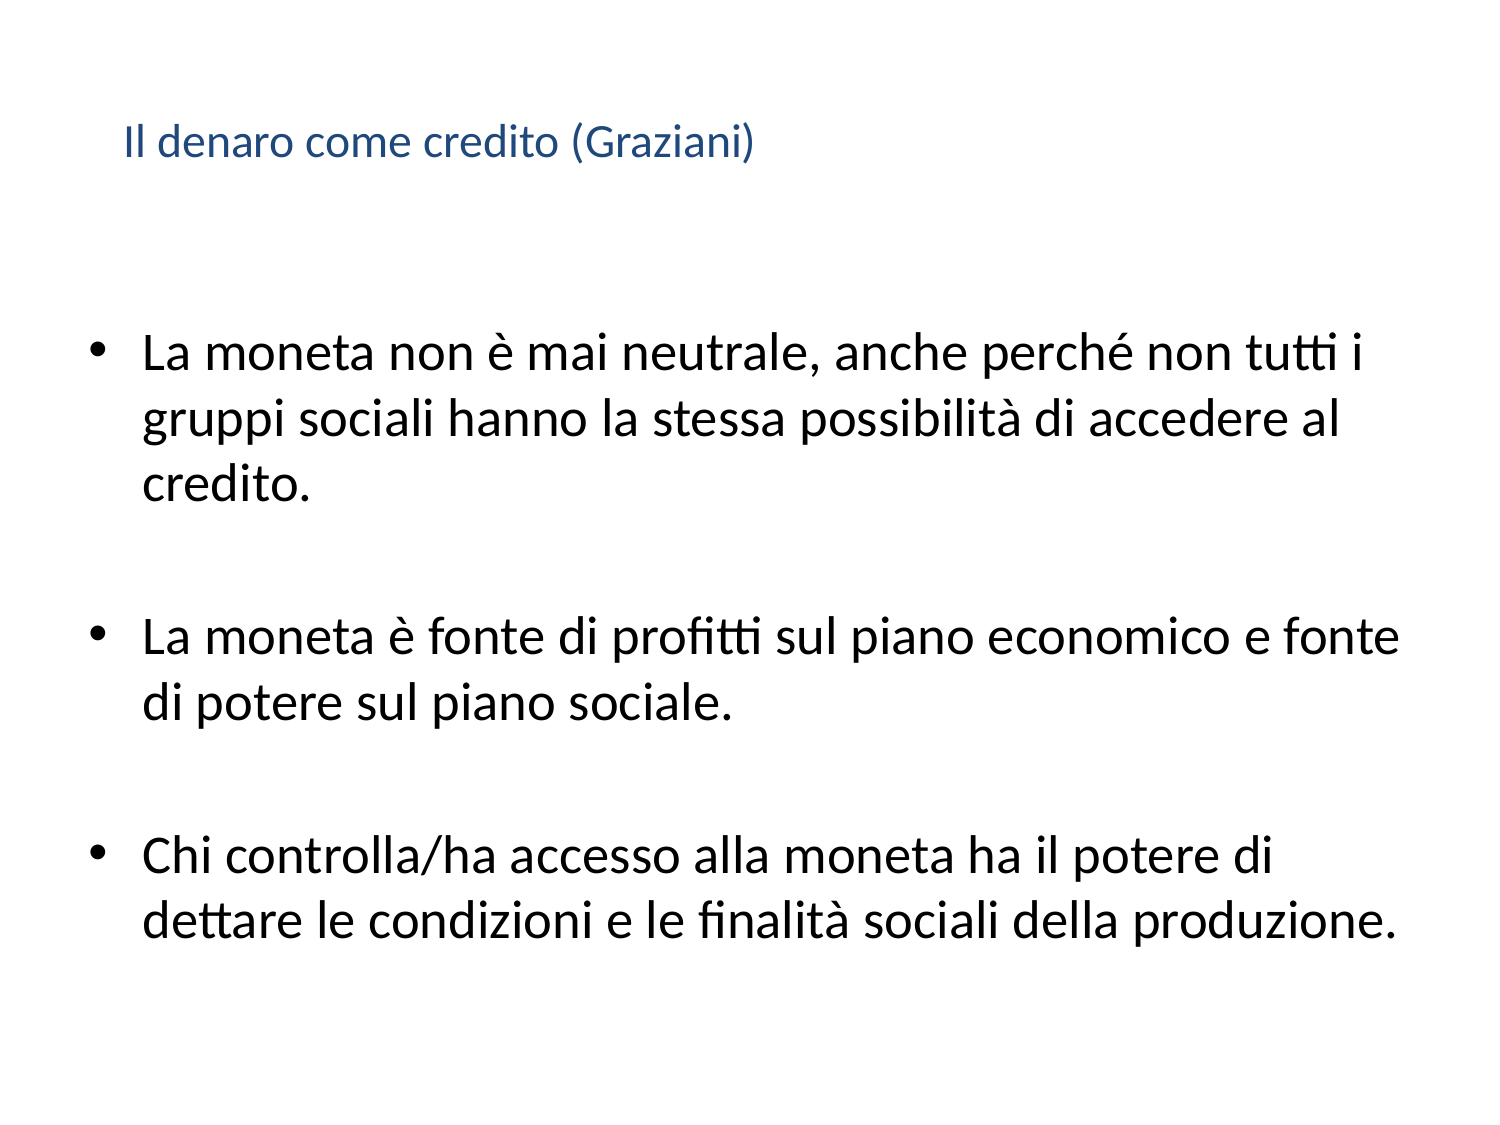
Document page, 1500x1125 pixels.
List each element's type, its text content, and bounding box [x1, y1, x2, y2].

list La moneta non è mai neutrale, anche perché non tutti i gruppi sociali hanno la stessa possibilità di accedere al credito. La moneta è fonte di profitti sul piano economico e fonte di potere sul piano sociale. Chi controlla/ha accesso alla moneta ha il potere di dettare le condizioni e le finalità sociali della produzione. [73, 231, 1424, 975]
title Il denaro come credito (Graziani) [108, 45, 1459, 233]
